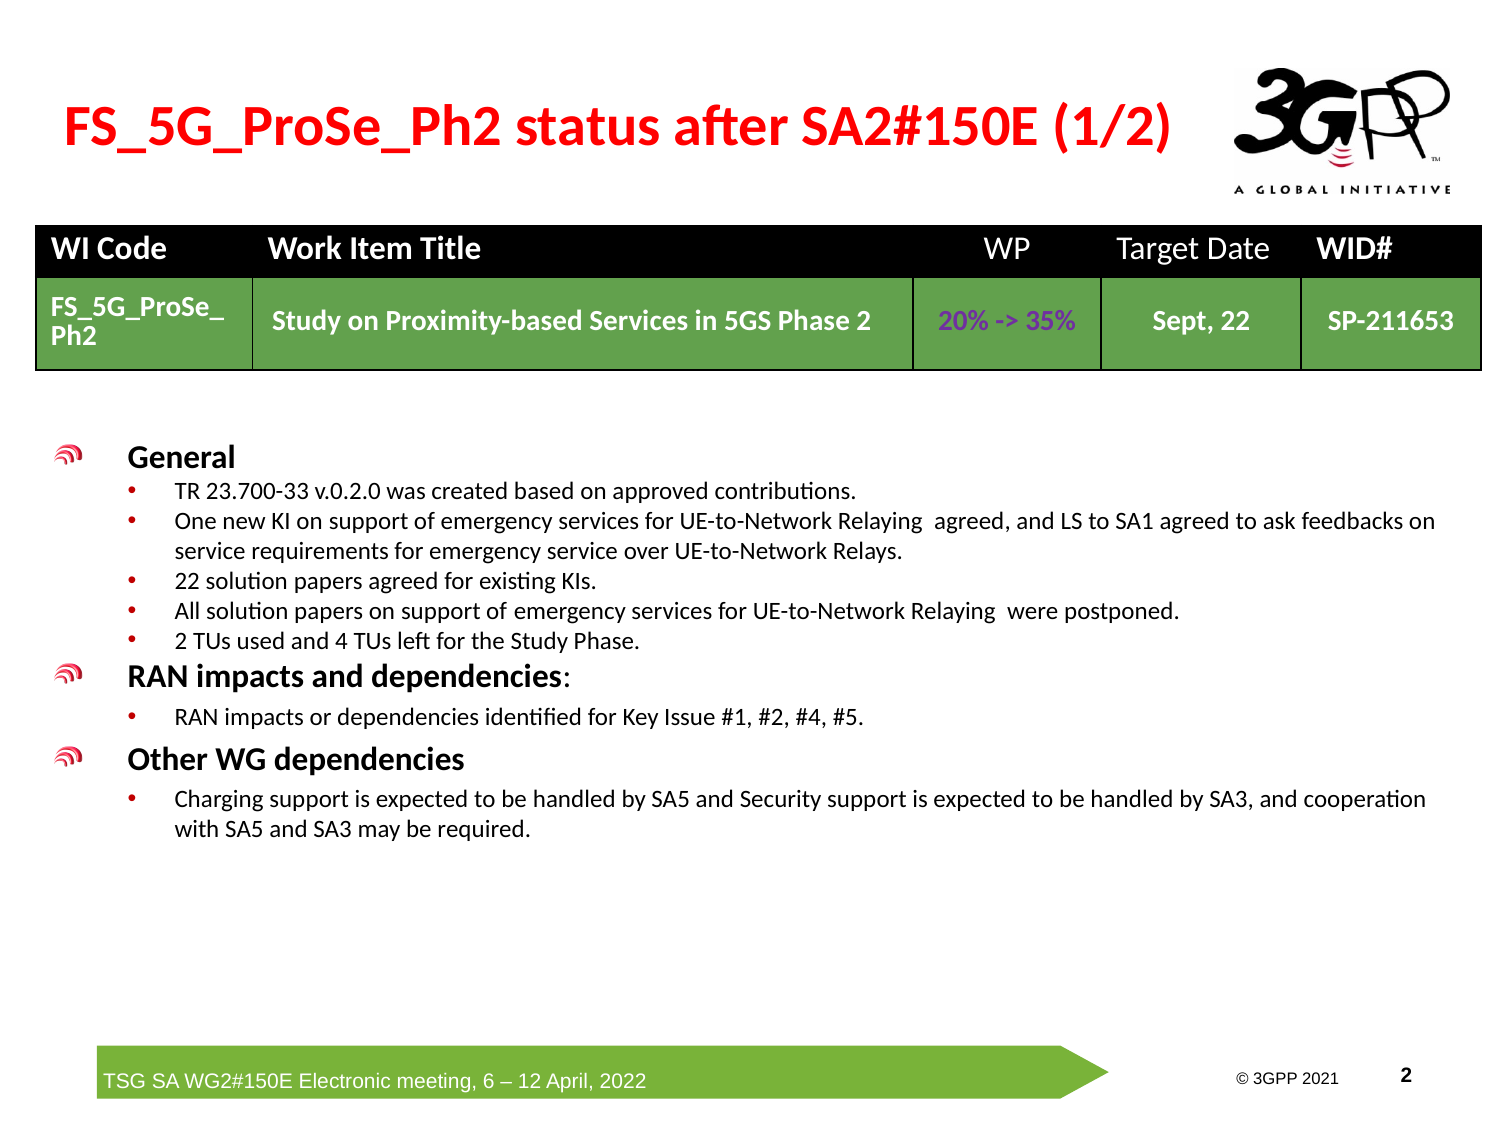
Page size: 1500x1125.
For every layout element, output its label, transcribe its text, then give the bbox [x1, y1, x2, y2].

picture [52, 662, 76, 686]
table_header WI Code [37, 227, 252, 276]
table_cell FS_5G_ProSe_Ph2 [37, 278, 252, 369]
table_header WID# [1302, 227, 1480, 276]
title FS_5G_ProSe_Ph2 status after SA2#150E (1/2) [37, 67, 1201, 178]
picture [52, 443, 76, 467]
table_cell Study on Proximity-based Services in 5GS Phase 2 [253, 278, 912, 369]
table_cell 20% -> 35% [914, 278, 1100, 369]
table_header Target Date [1102, 227, 1300, 276]
picture [52, 745, 76, 769]
table_cell SP-211653 [1302, 278, 1480, 369]
text_box General TR 23.700-33 v.0.2.0 was created based on approved contributions. One new KI on support of emergency services for UE-to-Network Relaying agreed, and LS to SA1 agreed to ask feedbacks on service requirements for emergency service over UE-to-Network Relays. 22 solution papers agreed for existing KIs. All solution papers on support of emergency services for UE-to-Network Relaying were postponed. 2 TUs used and 4 TUs left for the Study Phase. RAN impacts and dependencies: RAN impacts or dependencies identified for Key Issue #1, #2, #4, #5. Other WG dependencies Charging support is expected to be handled by SA5 and Security support is expected to be handled by SA3, and cooperation with SA5 and SA3 may be required. [37, 427, 1465, 1090]
picture [1234, 68, 1450, 194]
table_header Work Item Title [253, 227, 912, 276]
table_cell Sept, 22 [1102, 278, 1300, 369]
table_header WP [914, 227, 1100, 276]
